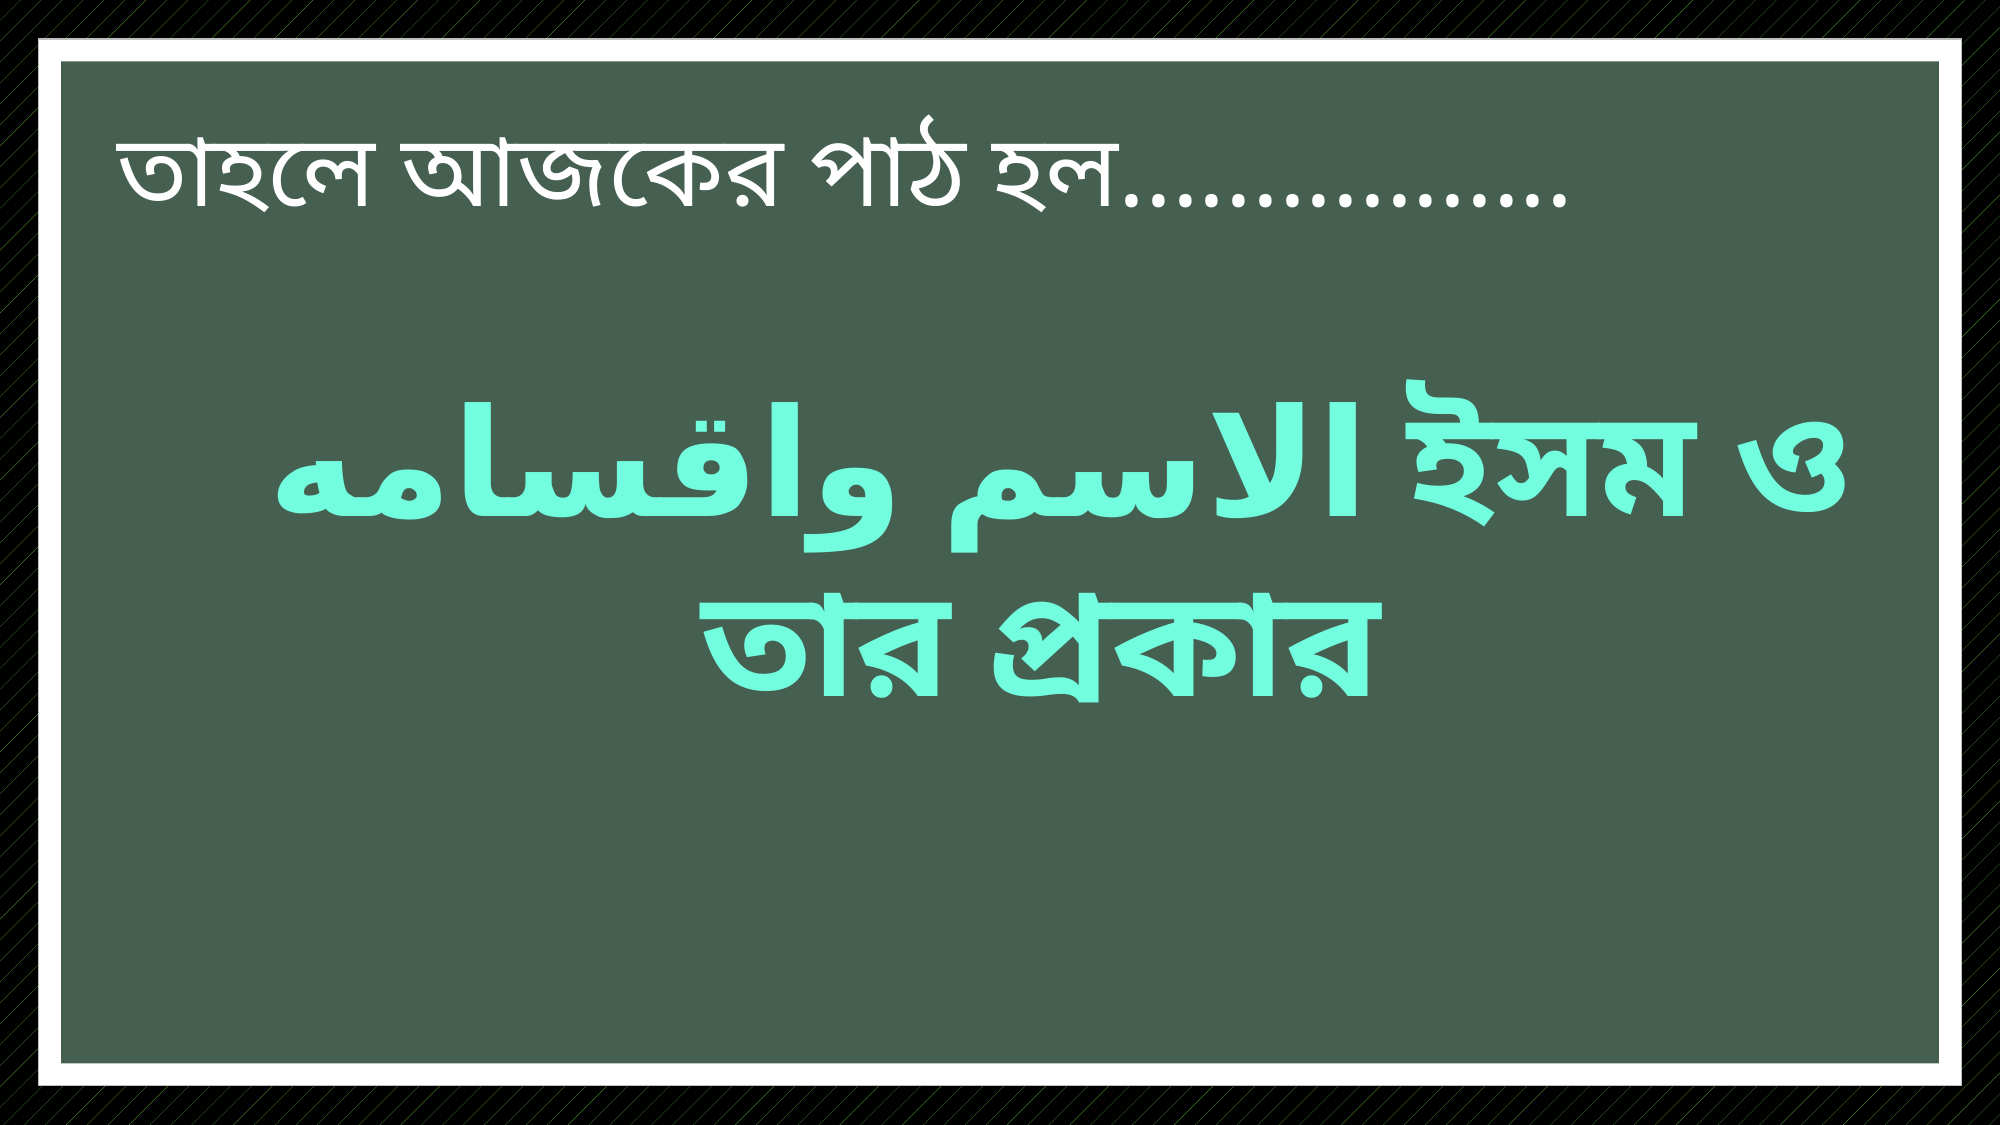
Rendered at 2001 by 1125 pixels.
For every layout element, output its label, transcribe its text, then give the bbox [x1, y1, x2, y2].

text_box الاسم واقسامه ইসম ও তার প্রকার [121, 359, 2000, 734]
text_box তাহলে আজকের পাঠ হল................. [103, 99, 1936, 235]
